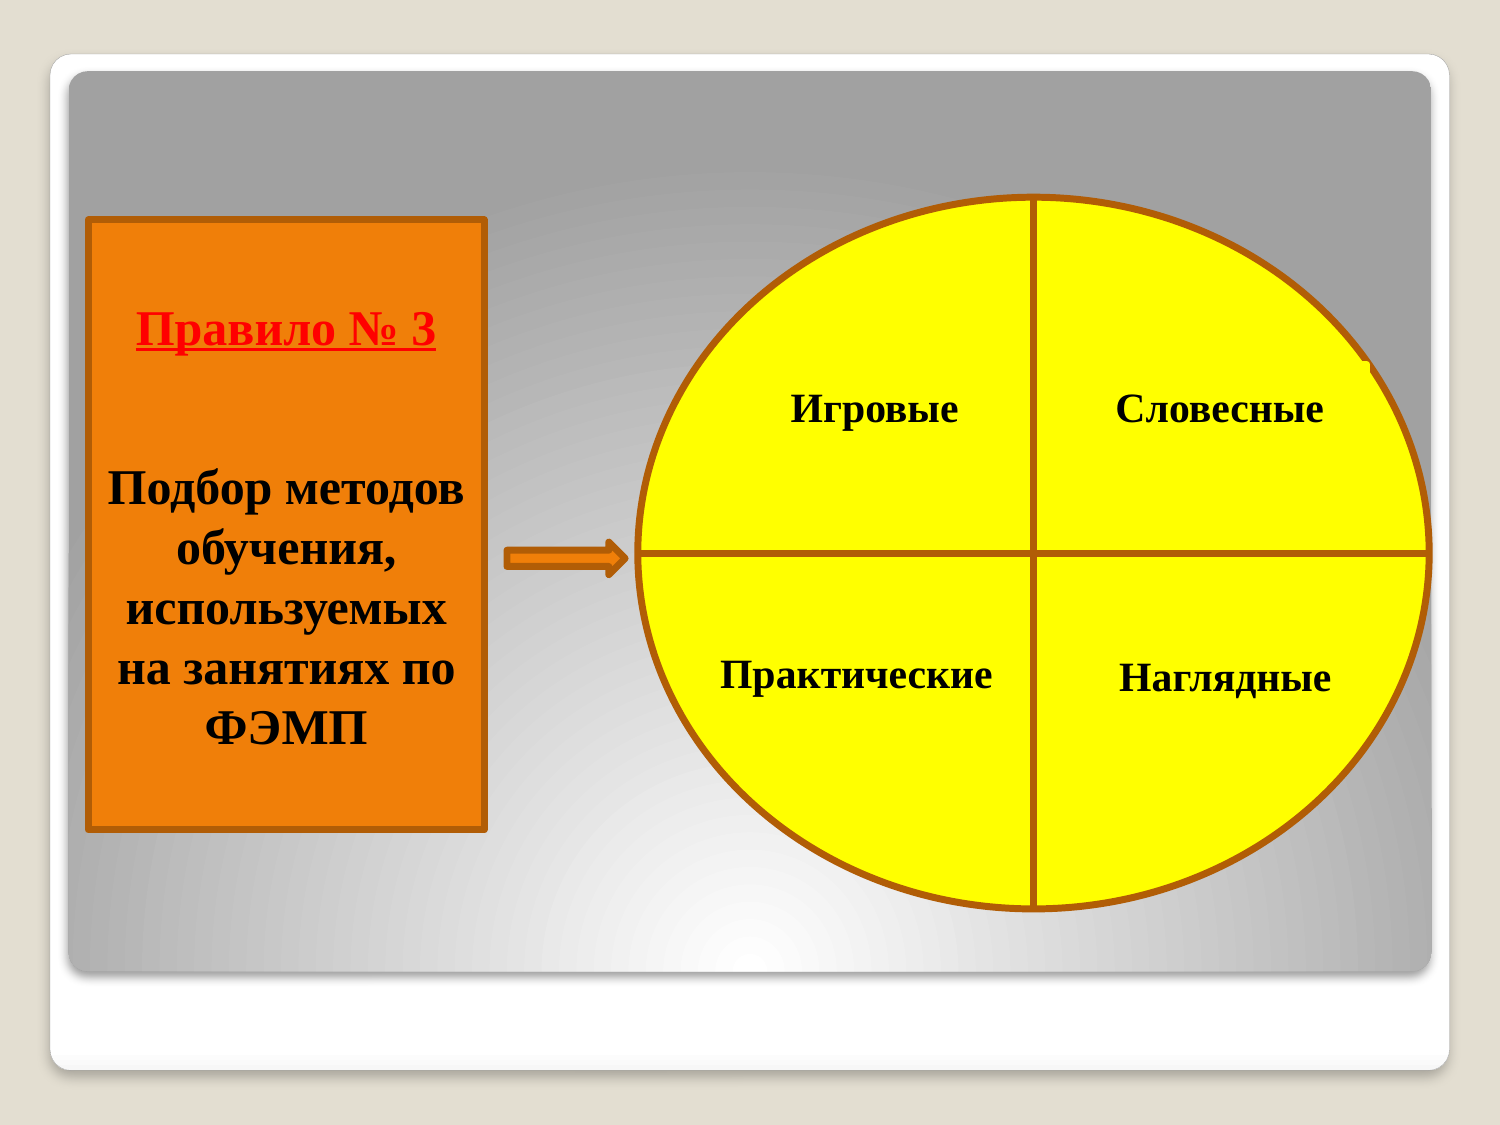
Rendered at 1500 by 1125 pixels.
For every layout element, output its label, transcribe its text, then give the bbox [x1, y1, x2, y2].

text_box Наглядные [1085, 633, 1376, 716]
text_box Правило № 3 Подбор методов обучения, используемых на занятиях по ФЭМП [85, 216, 488, 833]
text_box [503, 538, 629, 579]
text_box Игровые [746, 361, 1013, 451]
text_box Практические [699, 633, 1013, 710]
text_box Словесные [1080, 361, 1370, 451]
text_box [634, 193, 1433, 913]
